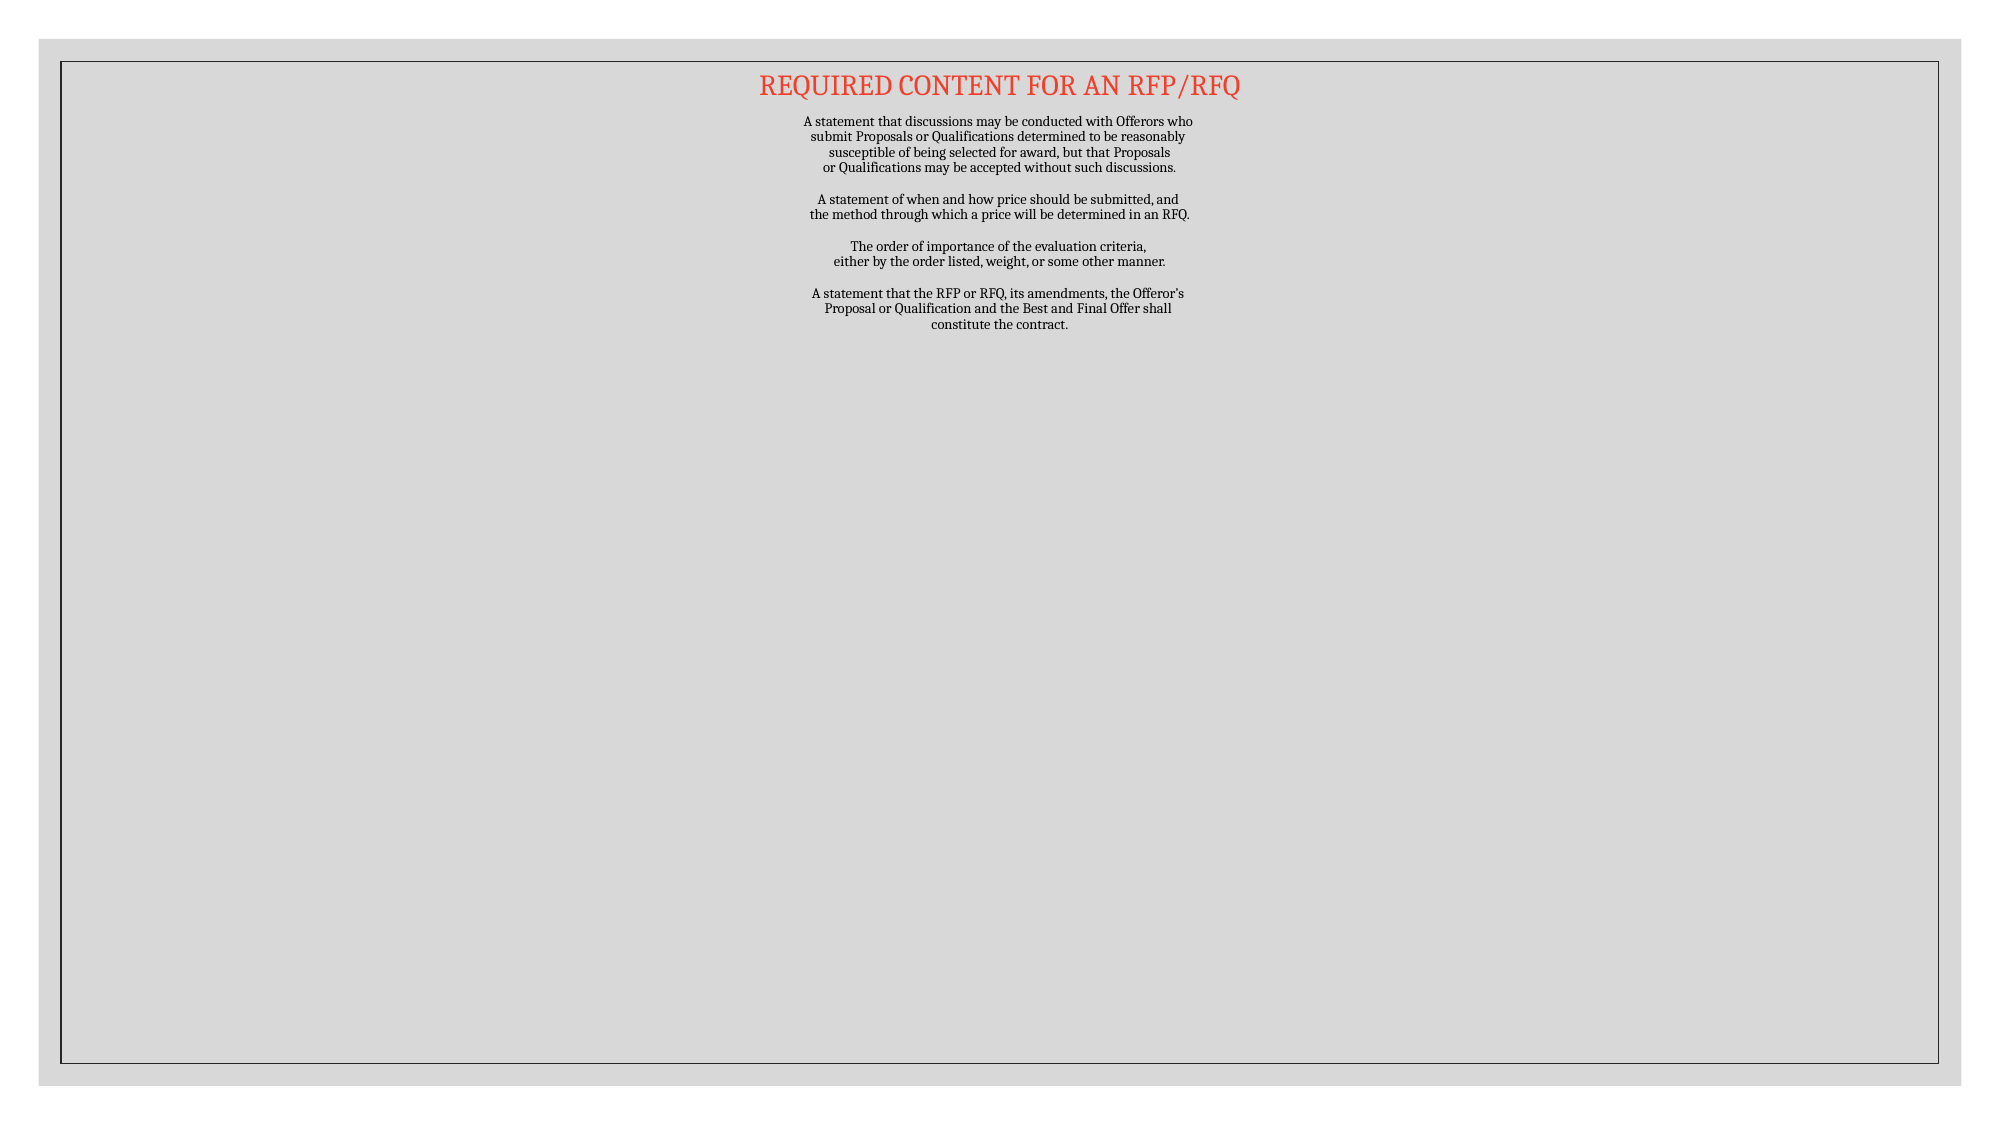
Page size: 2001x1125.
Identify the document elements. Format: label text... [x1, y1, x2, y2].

title Required Content for an RFP/RFQ A statement that discussions may be conducted with Offerors who submit Proposals or Qualifications determined to be reasonably susceptible of being selected for award, but that Proposals or Qualifications may be accepted without such discussions. A statement of when and how price should be submitted, and the method through which a price will be determined in an RFQ. The order of importance of the evaluation criteria, either by the order listed, weight, or some other manner. A statement that the RFP or RFQ, its amendments, the Offeror’s Proposal or Qualification and the Best and Final Offer shall constitute the contract. [62, 62, 1938, 362]
